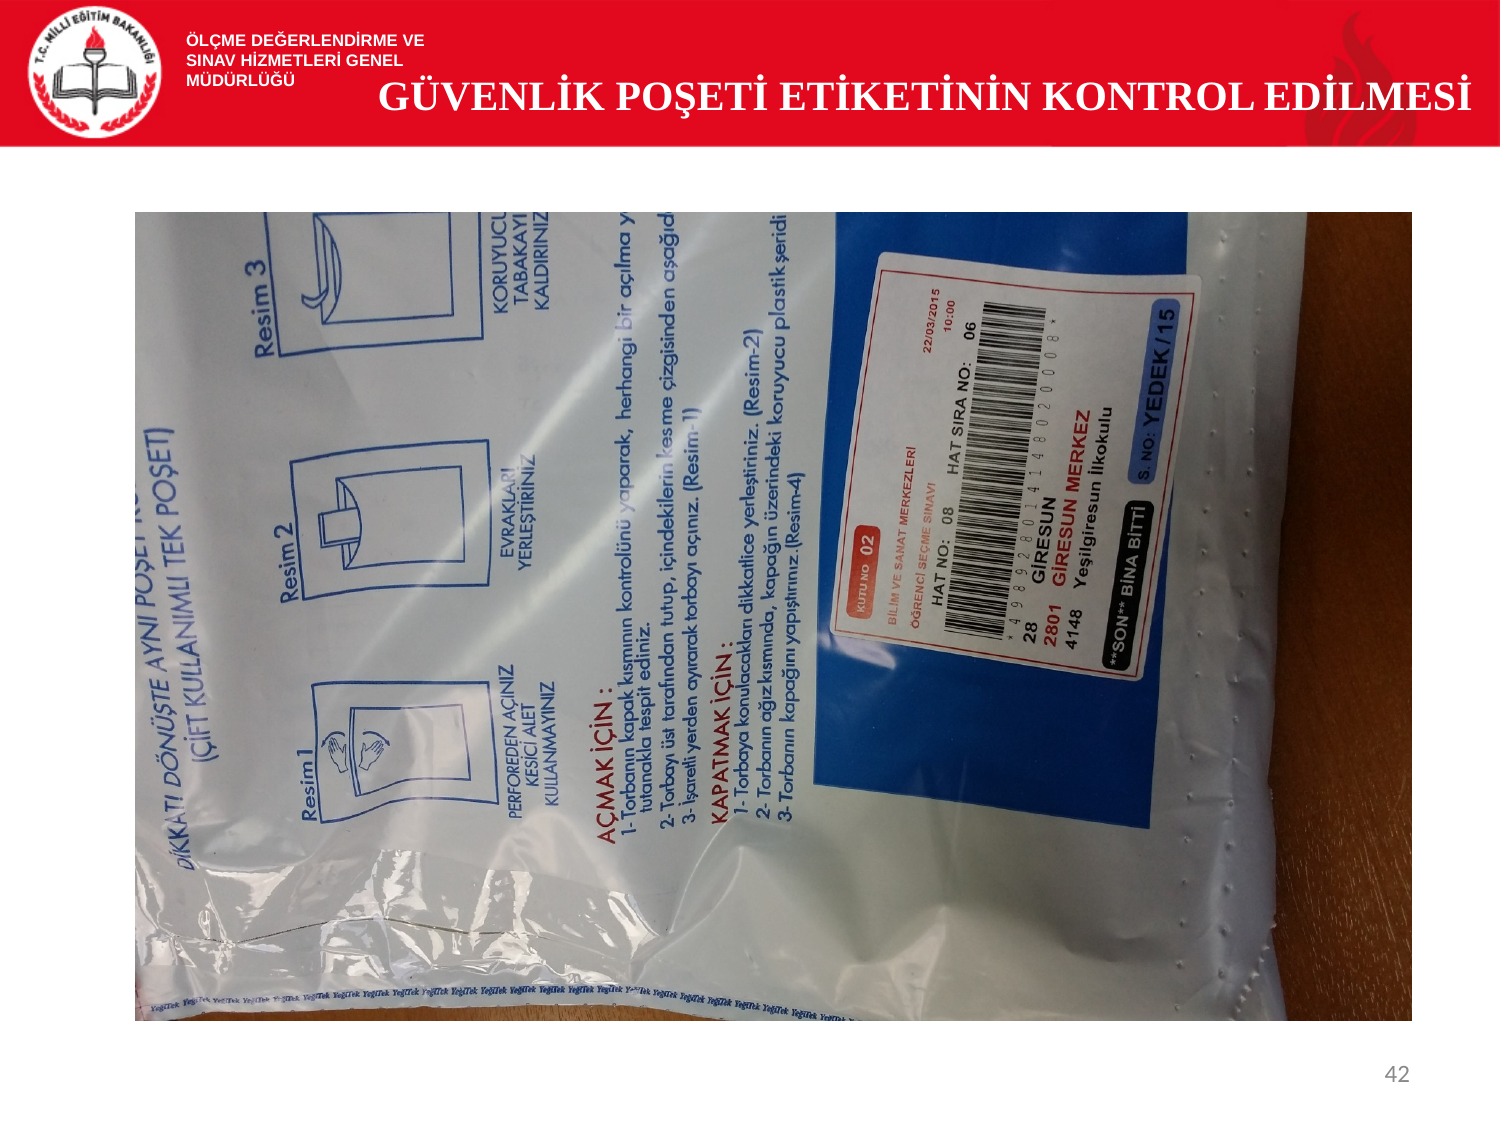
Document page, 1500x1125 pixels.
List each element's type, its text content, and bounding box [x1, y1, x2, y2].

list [135, 211, 1412, 1021]
text_box GÜVENLİK POŞETİ ETİKETİNİN KONTROL EDİLMESİ [350, 60, 1500, 120]
picture [0, 0, 1500, 1125]
slide_number 42 [1074, 1042, 1425, 1103]
text_box ÖLÇME DEĞERLENDİRME VE SINAV HİZMETLERİ GENEL MÜDÜRLÜĞÜ [171, 22, 443, 97]
